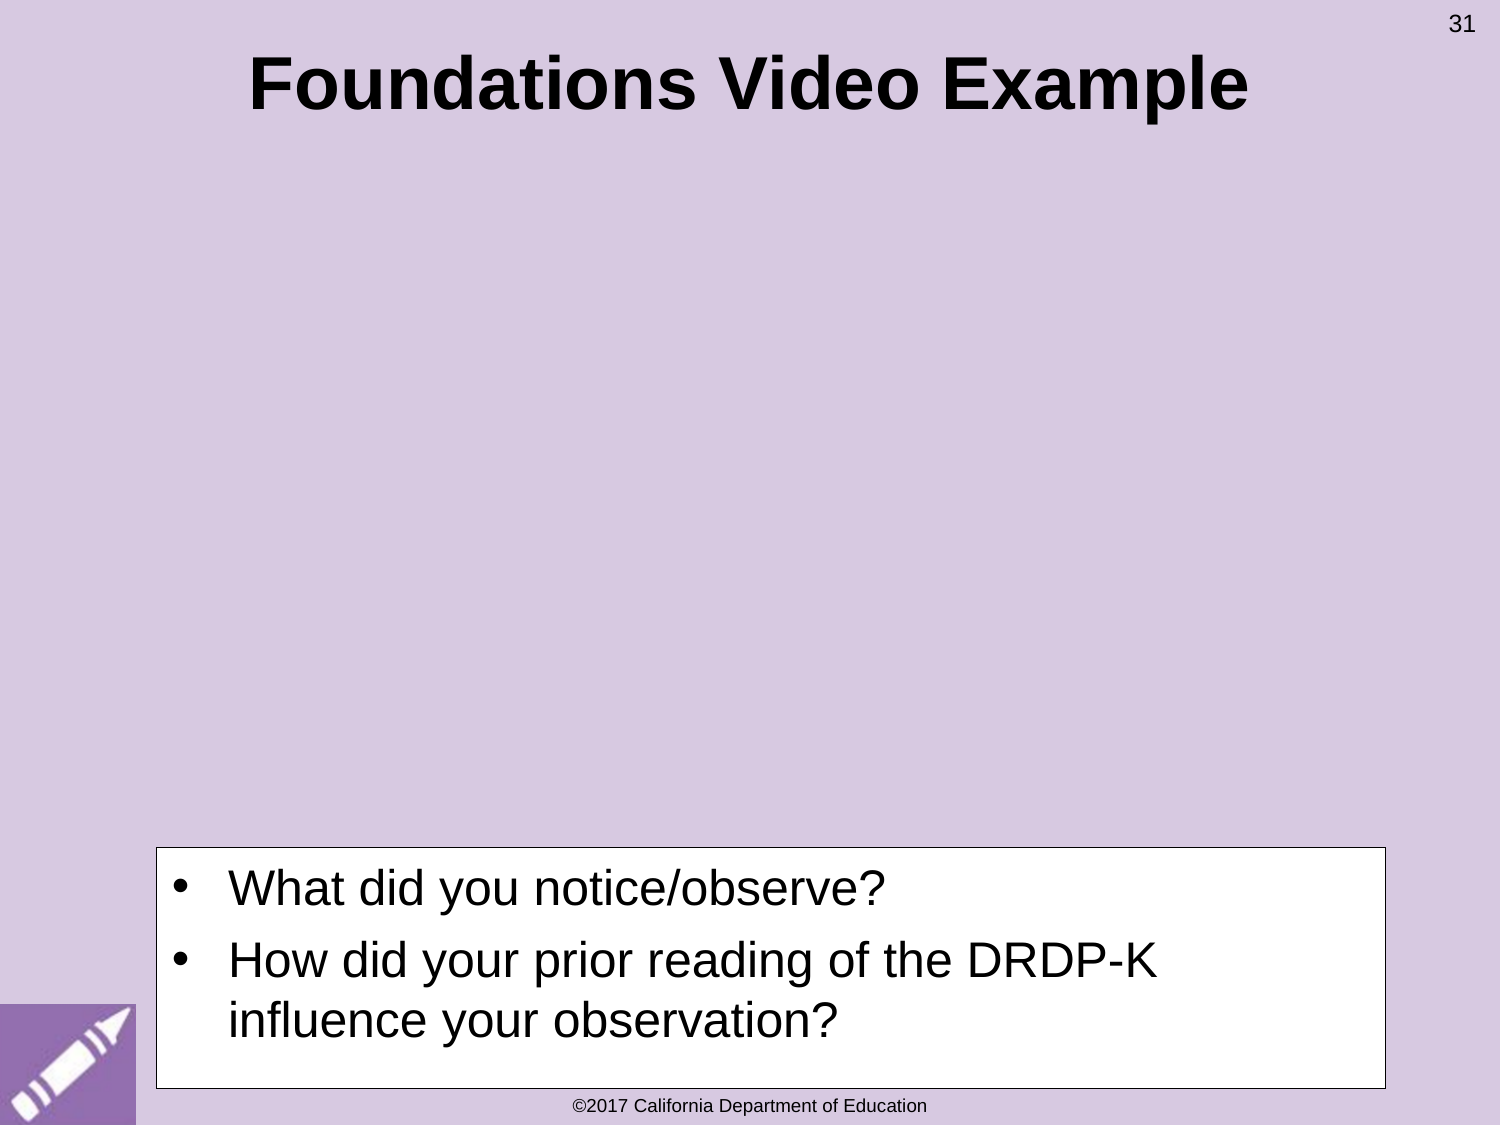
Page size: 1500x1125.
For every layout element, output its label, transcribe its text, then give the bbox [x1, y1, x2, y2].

list What did you notice/observe? How did your prior reading of the DRDP-K influence your observation? [156, 847, 1386, 1089]
slide_number 31 [1425, 0, 1500, 60]
picture [0, 1004, 136, 1125]
title Foundations Video Example [75, 12, 1425, 148]
